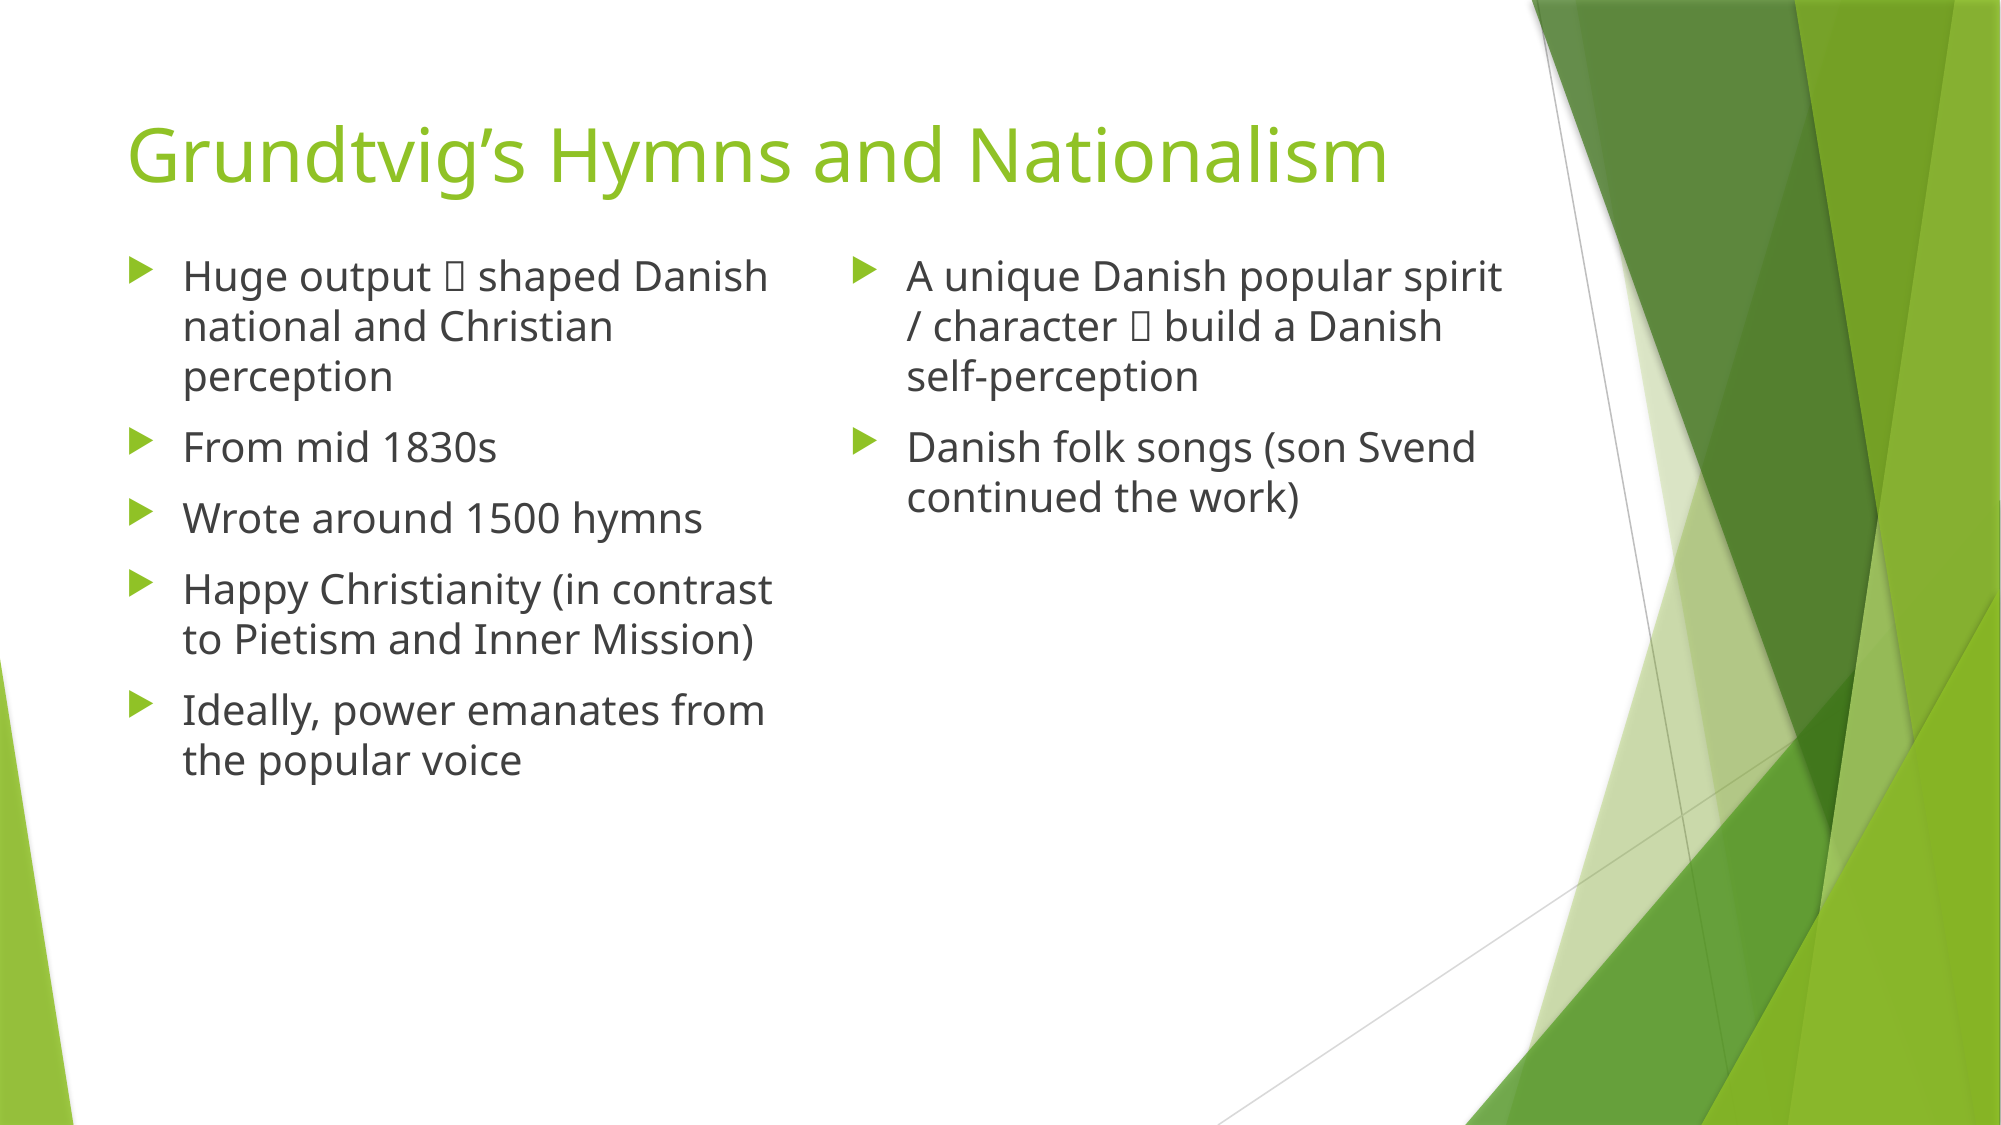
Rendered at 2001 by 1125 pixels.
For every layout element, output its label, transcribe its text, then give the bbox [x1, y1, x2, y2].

title Grundtvig’s Hymns and Nationalism [111, 99, 1522, 317]
list Huge output  shaped Danish national and Christian perception From mid 1830s Wrote around 1500 hymns Happy Christianity (in contrast to Pietism and Inner Mission) Ideally, power emanates from the popular voice [111, 241, 798, 992]
list A unique Danish popular spirit / character  build a Danish self-perception Danish folk songs (son Svend continued the work) [834, 241, 1522, 992]
